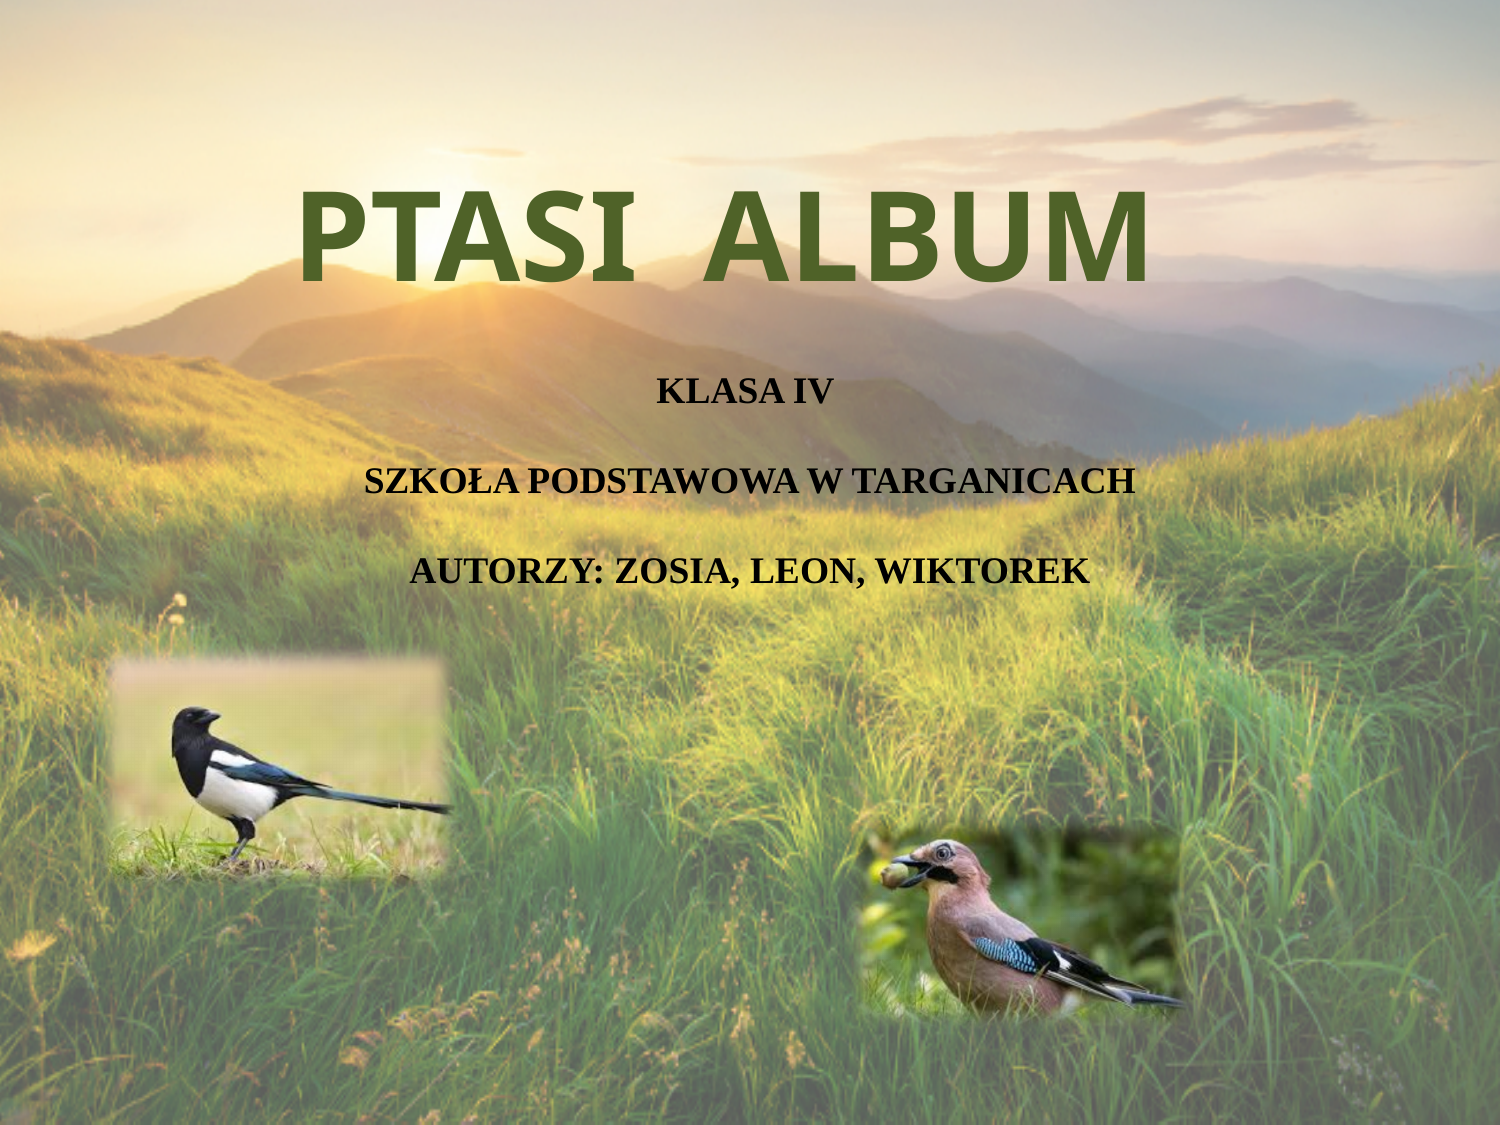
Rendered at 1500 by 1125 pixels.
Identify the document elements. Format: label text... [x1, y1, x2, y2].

picture [90, 639, 464, 894]
picture [844, 810, 1197, 1034]
text_box KLASA IV SZKOŁA PODSTAWOWA W TARGANICACH AUTORZY: ZOSIA, LEON, WIKTOREK [342, 313, 1158, 644]
text_box PTASI ALBUM [277, 148, 1347, 314]
